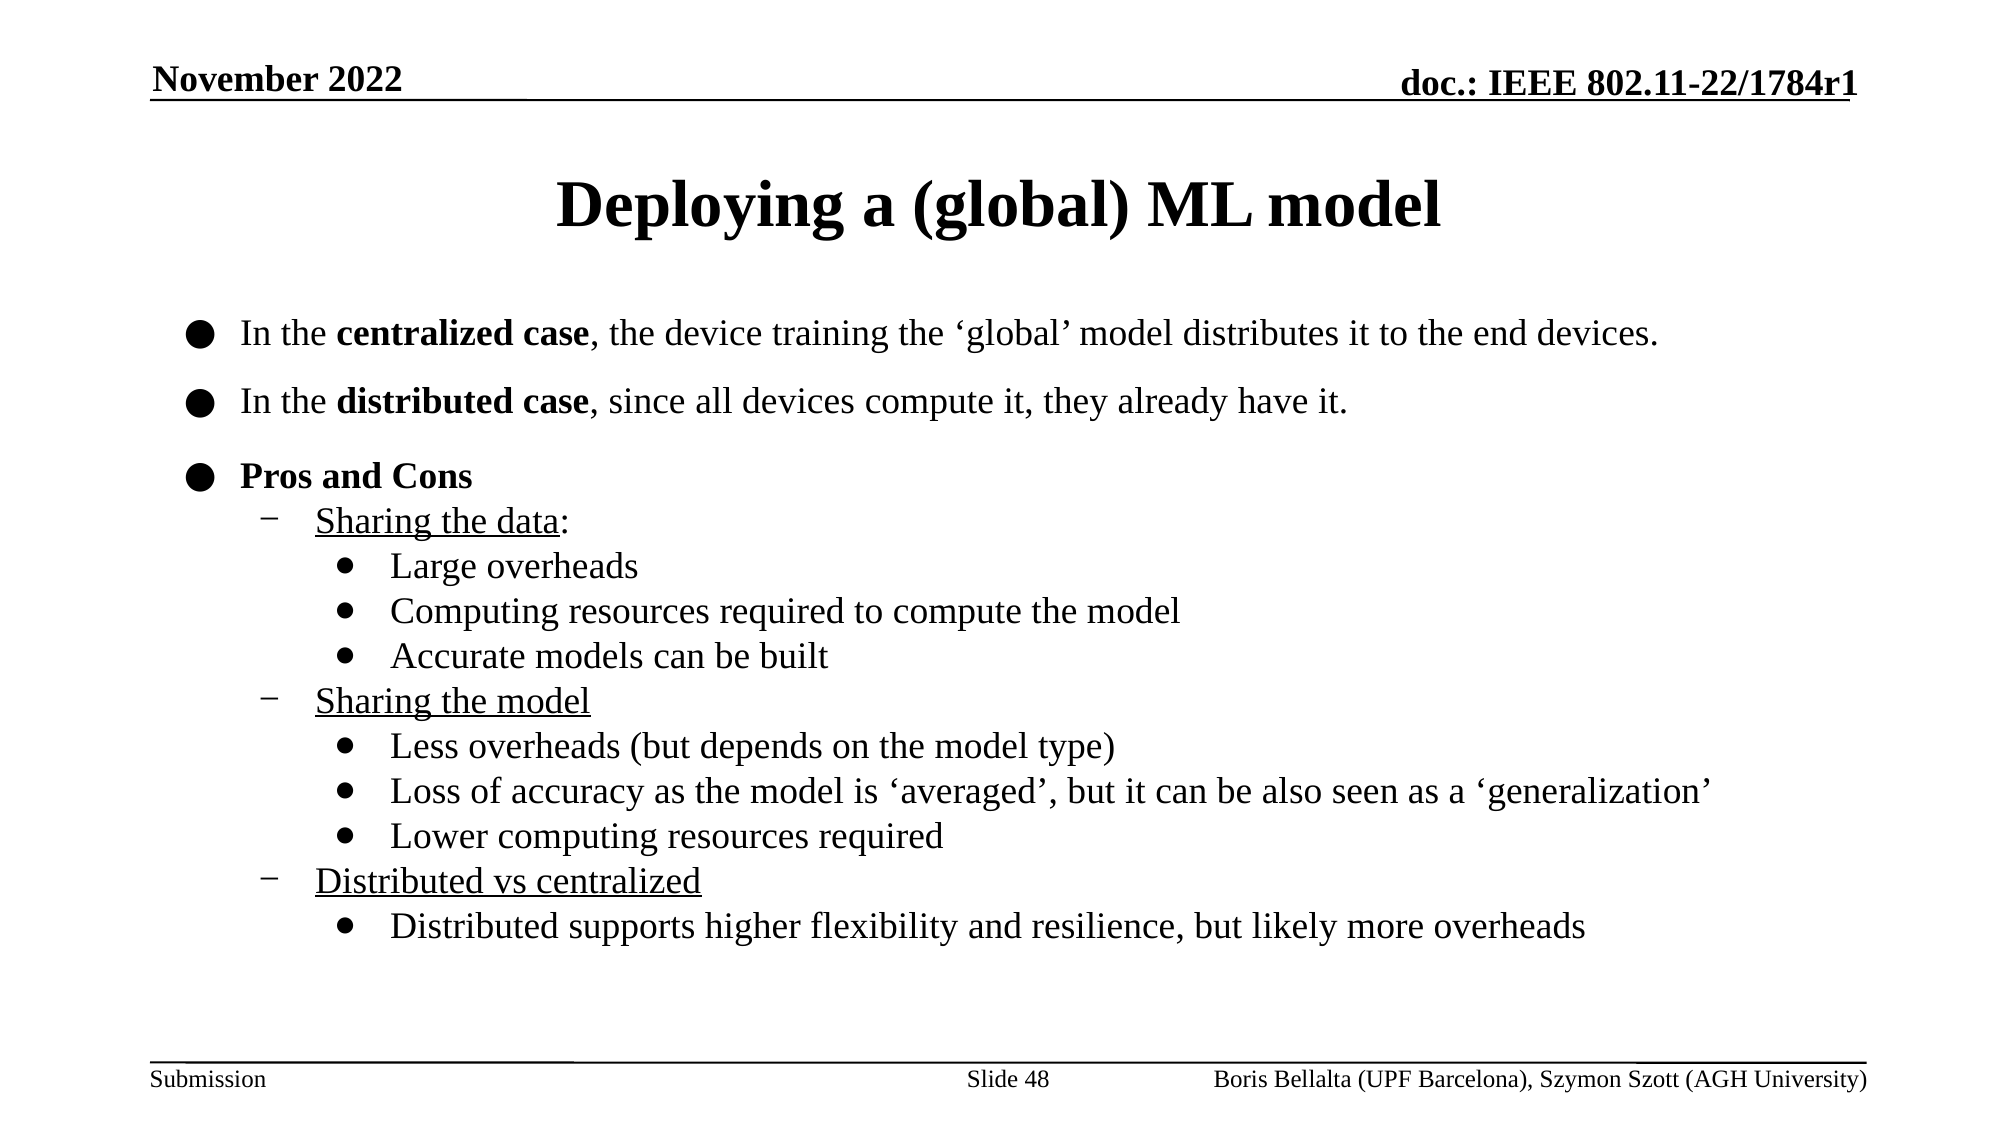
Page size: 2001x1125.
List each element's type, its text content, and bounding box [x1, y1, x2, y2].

footer Boris Bellalta (UPF Barcelona), Szymon Szott (AGH University) [1171, 1062, 1869, 1092]
list In the centralized case, the device training the ‘global’ model distributes it to the end devices. In the distributed case, since all devices compute it, they already have it. Pros and Cons Sharing the data: Large overheads Computing resources required to compute the model Accurate models can be built Sharing the model Less overheads (but depends on the model type) Loss of accuracy as the model is ‘averaged’, but it can be also seen as a ‘generalization’ Lower computing resources required Distributed vs centralized Distributed supports higher flexibility and resilience, but likely more overheads [150, 300, 1746, 1000]
slide_number Slide 48 [950, 1062, 1066, 1122]
title Deploying a (global) ML model [150, 112, 1850, 288]
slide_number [152, 54, 563, 100]
